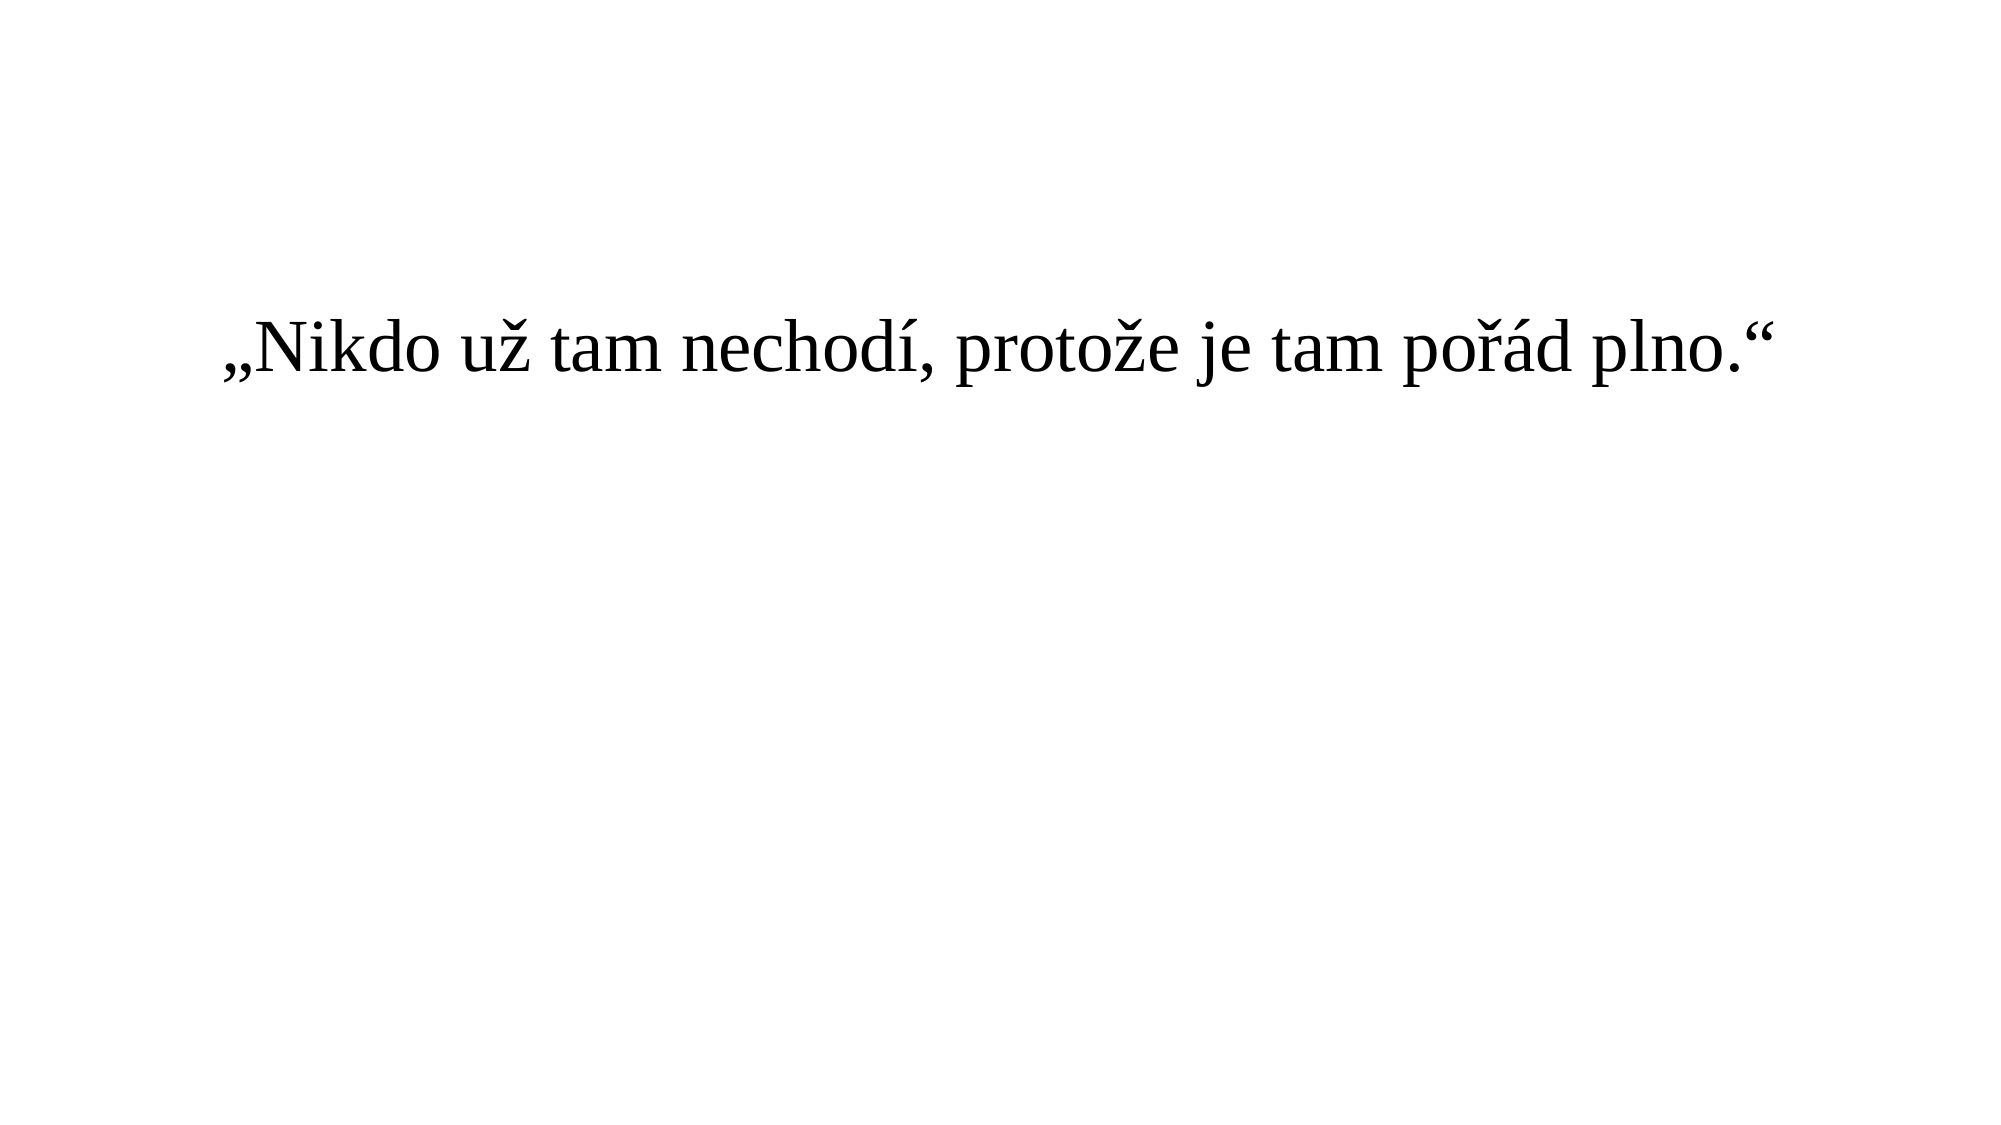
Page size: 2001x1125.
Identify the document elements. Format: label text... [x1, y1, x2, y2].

list „Nikdo už tam nechodí, protože je tam pořád plno.“ [137, 299, 1863, 1014]
